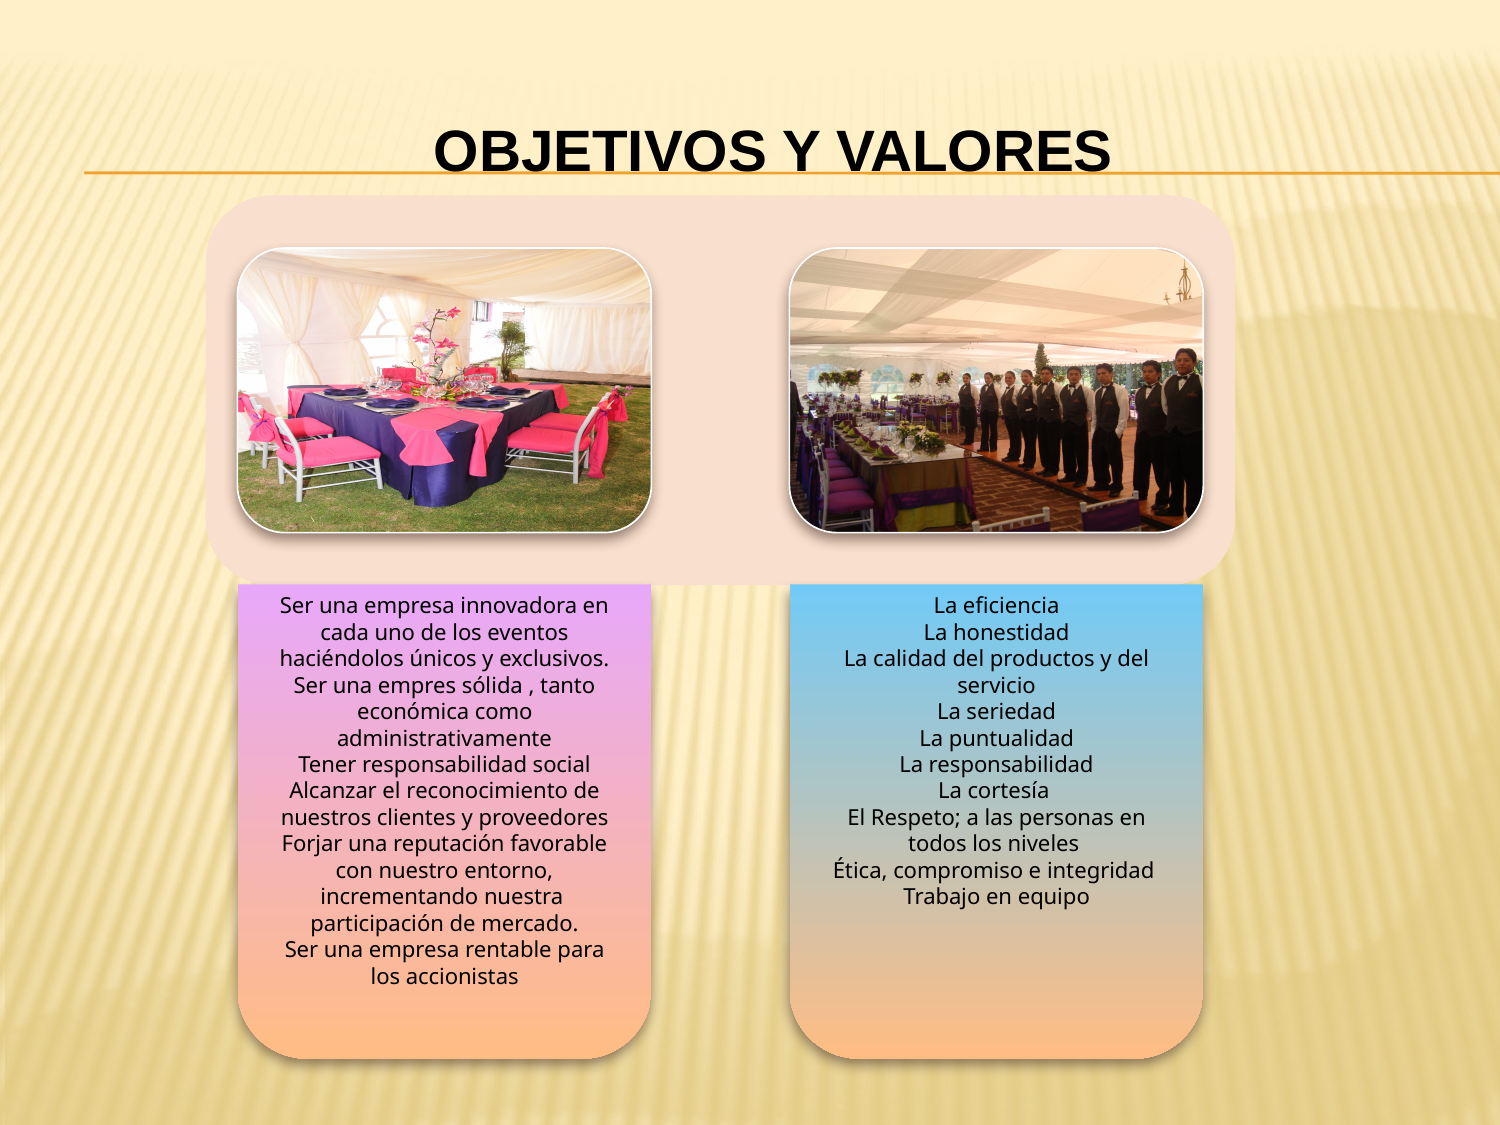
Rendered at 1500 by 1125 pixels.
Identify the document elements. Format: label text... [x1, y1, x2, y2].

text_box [206, 195, 1235, 1059]
title OBJETIVOS Y VALORES [47, 54, 1500, 243]
